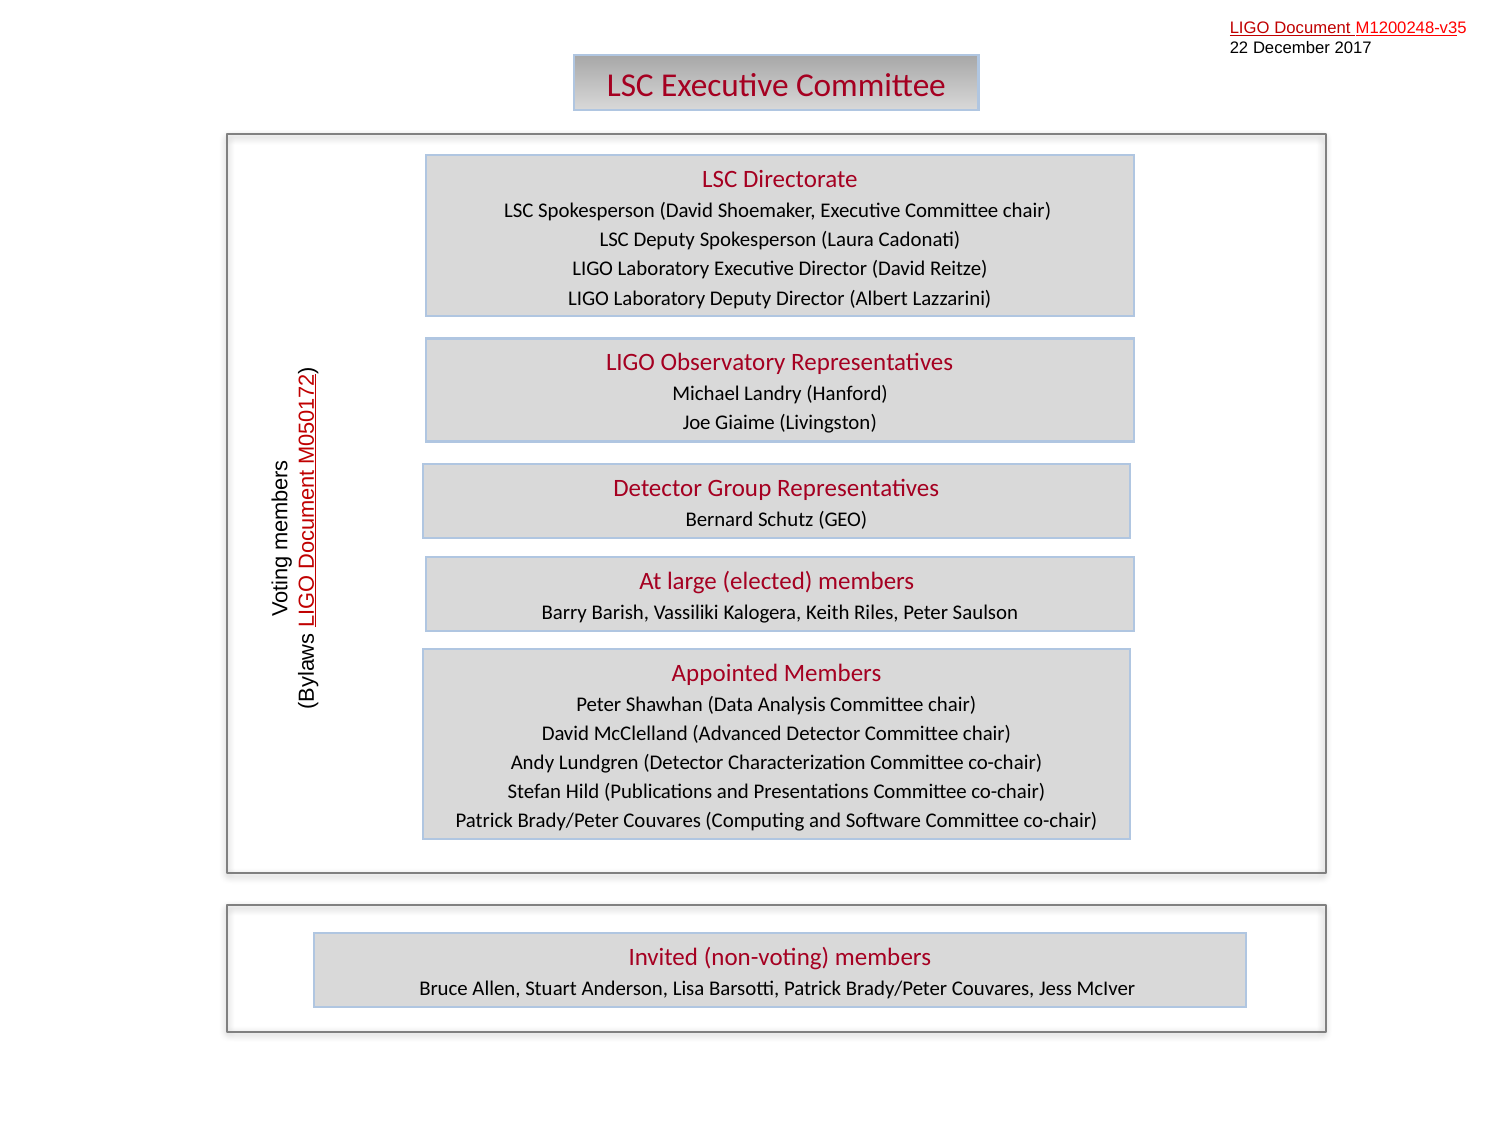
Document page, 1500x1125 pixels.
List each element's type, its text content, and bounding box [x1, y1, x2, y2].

text_box LSC Directorate LSC Spokesperson (David Shoemaker, Executive Committee chair) LSC Deputy Spokesperson (Laura Cadonati) LIGO Laboratory Executive Director (David Reitze) LIGO Laboratory Deputy Director (Albert Lazzarini) [426, 155, 1134, 317]
text_box [226, 904, 1327, 1033]
text_box At large (elected) members Barry Barish, Vassiliki Kalogera, Keith Riles, Peter Saulson [426, 556, 1134, 631]
text_box LIGO Observatory Representatives Michael Landry (Hanford) Joe Giaime (Livingston) [426, 338, 1134, 442]
text_box LSC Executive Committee [574, 55, 979, 110]
text_box [226, 133, 1327, 874]
text_box Detector Group Representatives Bernard Schutz (GEO) [422, 464, 1131, 539]
text_box Appointed Members Peter Shawhan (Data Analysis Committee chair) David McClelland (Advanced Detector Committee chair) Andy Lundgren (Detector Characterization Committee co-chair) Stefan Hild (Publications and Presentations Committee co-chair) Patrick Brady/Peter Couvares (Computing and Software Committee co-chair) [422, 648, 1131, 840]
text_box Voting members (Bylaws LIGO Document M050172) [258, 136, 326, 902]
